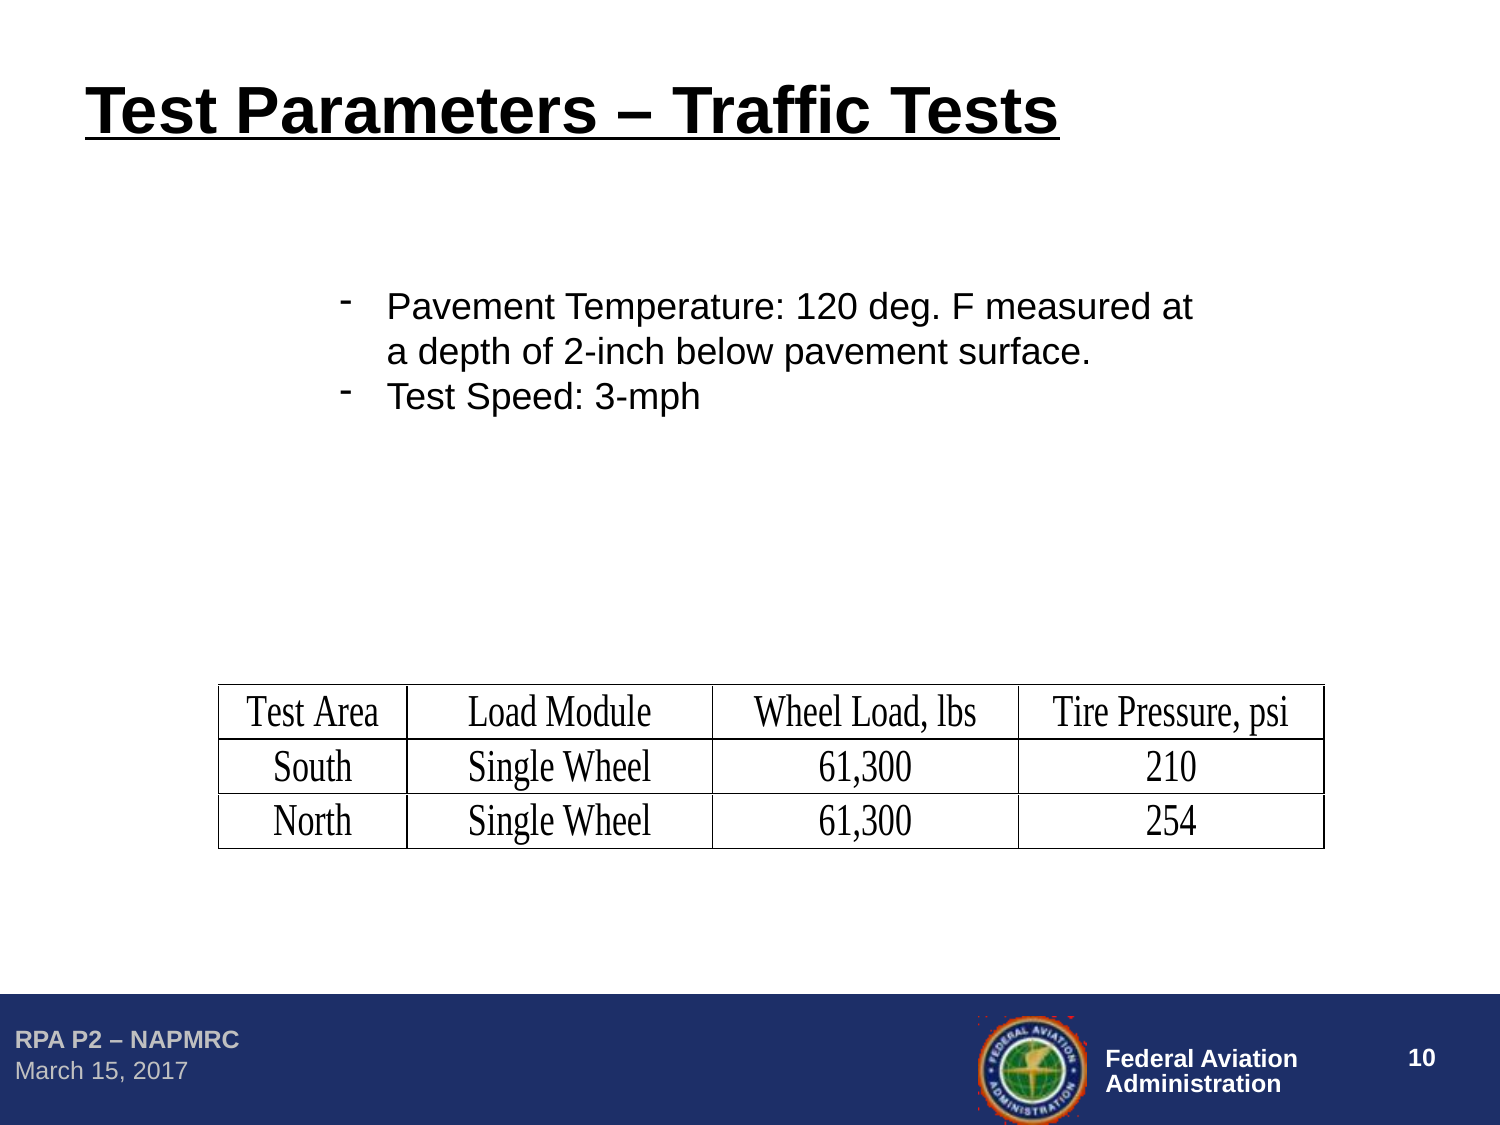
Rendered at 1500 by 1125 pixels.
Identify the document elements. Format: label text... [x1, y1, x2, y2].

title Test Parameters – Traffic Tests [70, 56, 1461, 157]
picture [978, 1016, 1087, 1125]
picture [100, 683, 1461, 947]
text_box Pavement Temperature: 120 deg. F measured at a depth of 2-inch below pavement surface. Test Speed: 3-mph [324, 274, 1223, 425]
